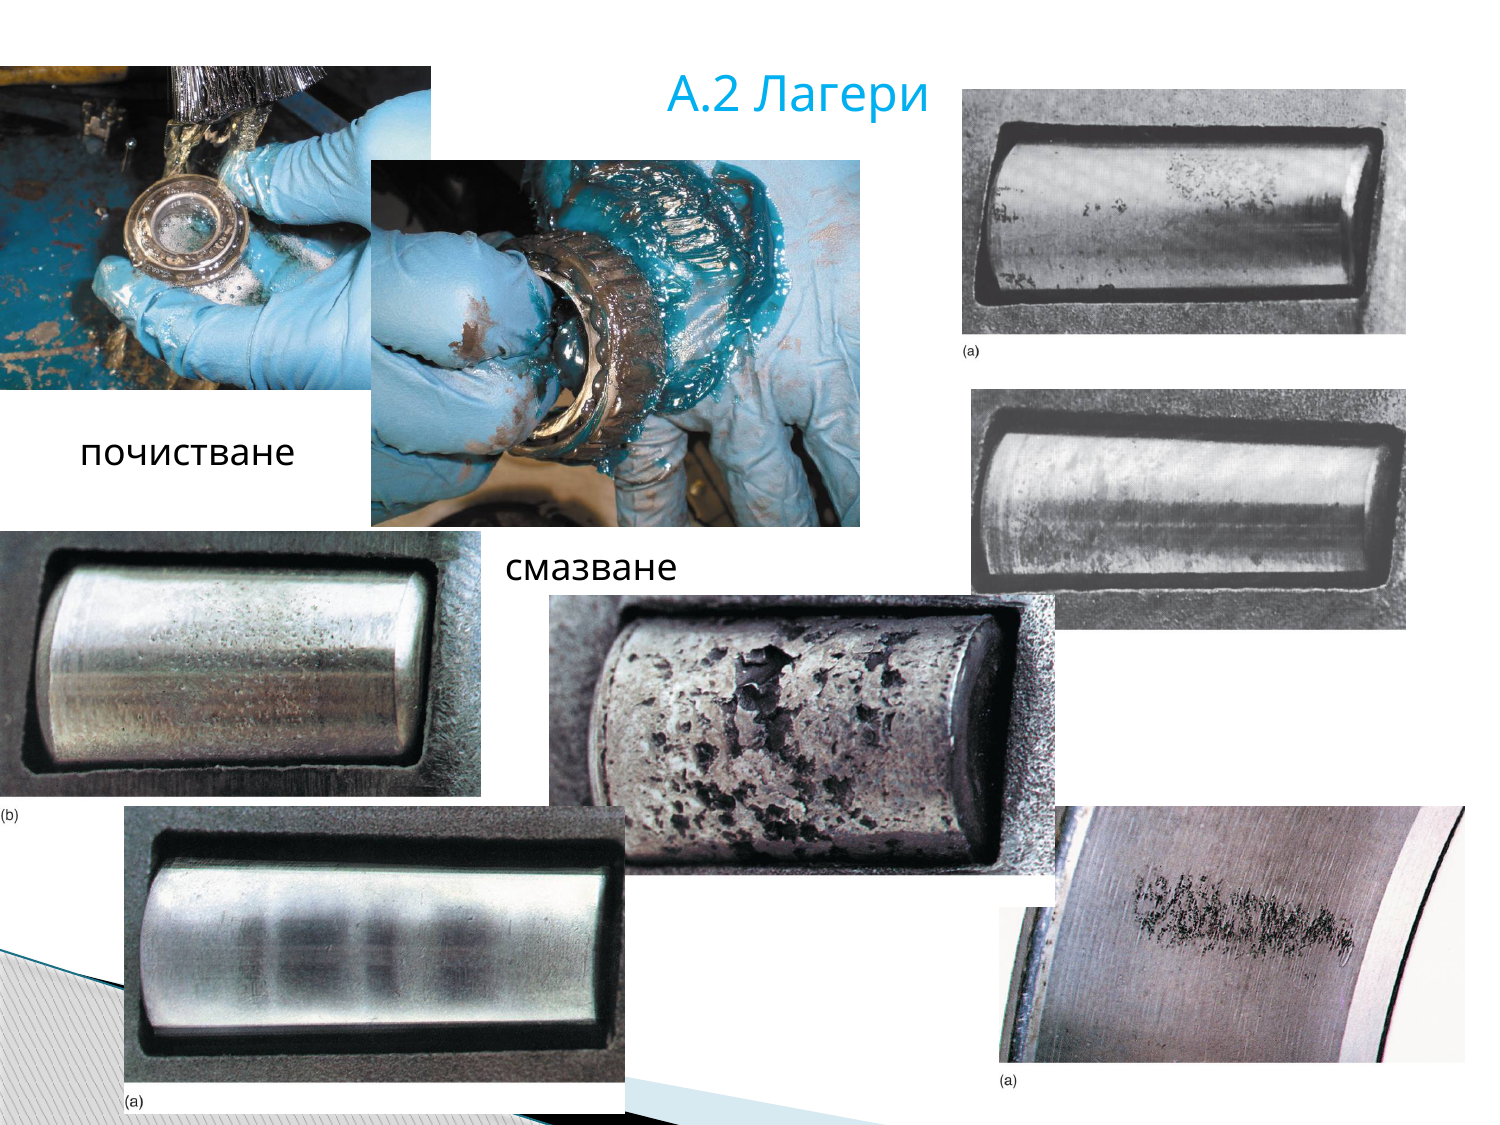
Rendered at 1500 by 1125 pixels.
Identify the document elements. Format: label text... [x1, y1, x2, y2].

list А.2 Лагери [117, 53, 1463, 149]
picture [0, 389, 1465, 1114]
picture [0, 66, 860, 528]
picture [962, 89, 1406, 362]
text_box почистване [64, 420, 313, 481]
text_box смазване [490, 539, 750, 596]
